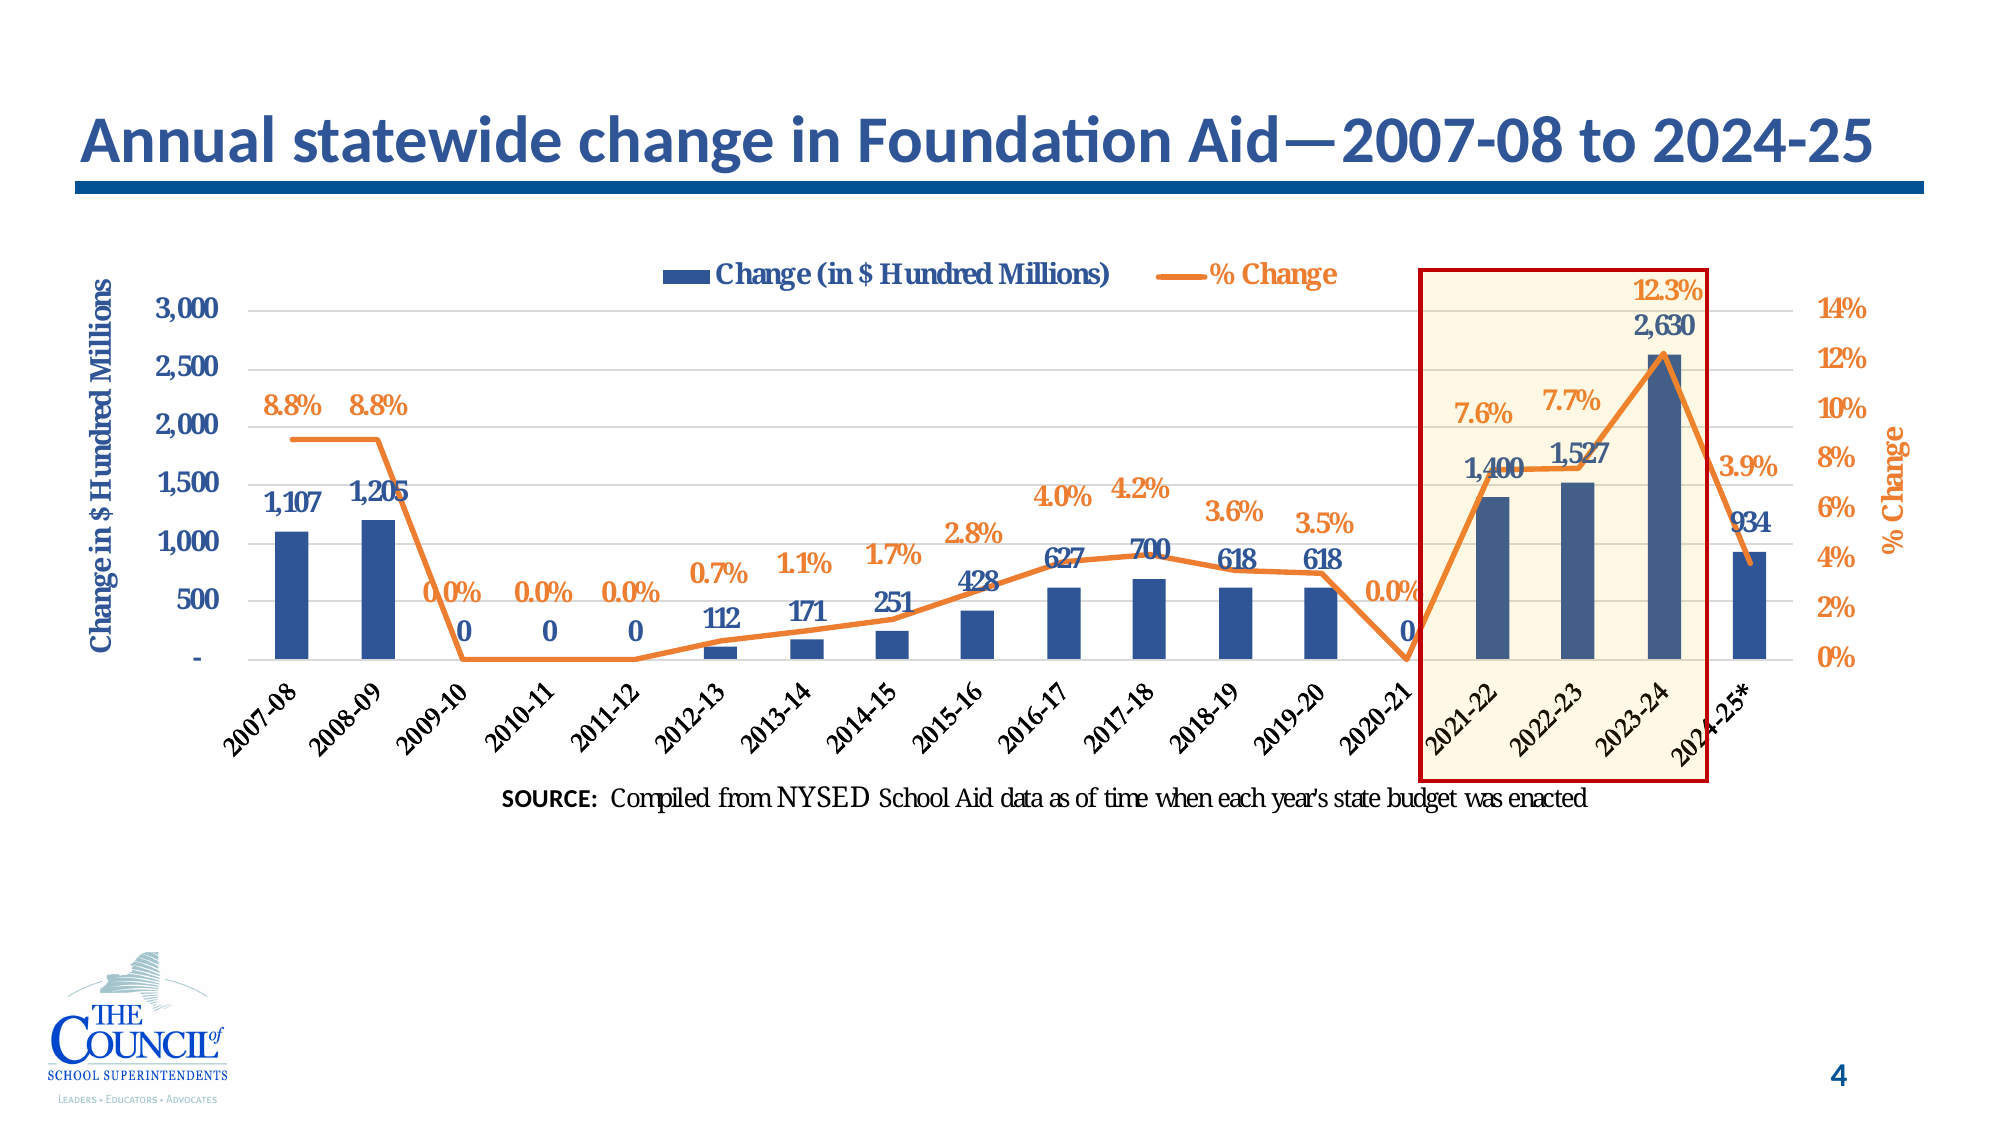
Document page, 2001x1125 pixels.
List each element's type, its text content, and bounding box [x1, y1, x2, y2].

picture [48, 952, 227, 1103]
picture [64, 238, 1925, 832]
text_box Annual statewide change in Foundation Aid—2007-08 to 2024-25 [65, 16, 1925, 185]
slide_number 4 [1412, 1042, 1863, 1103]
